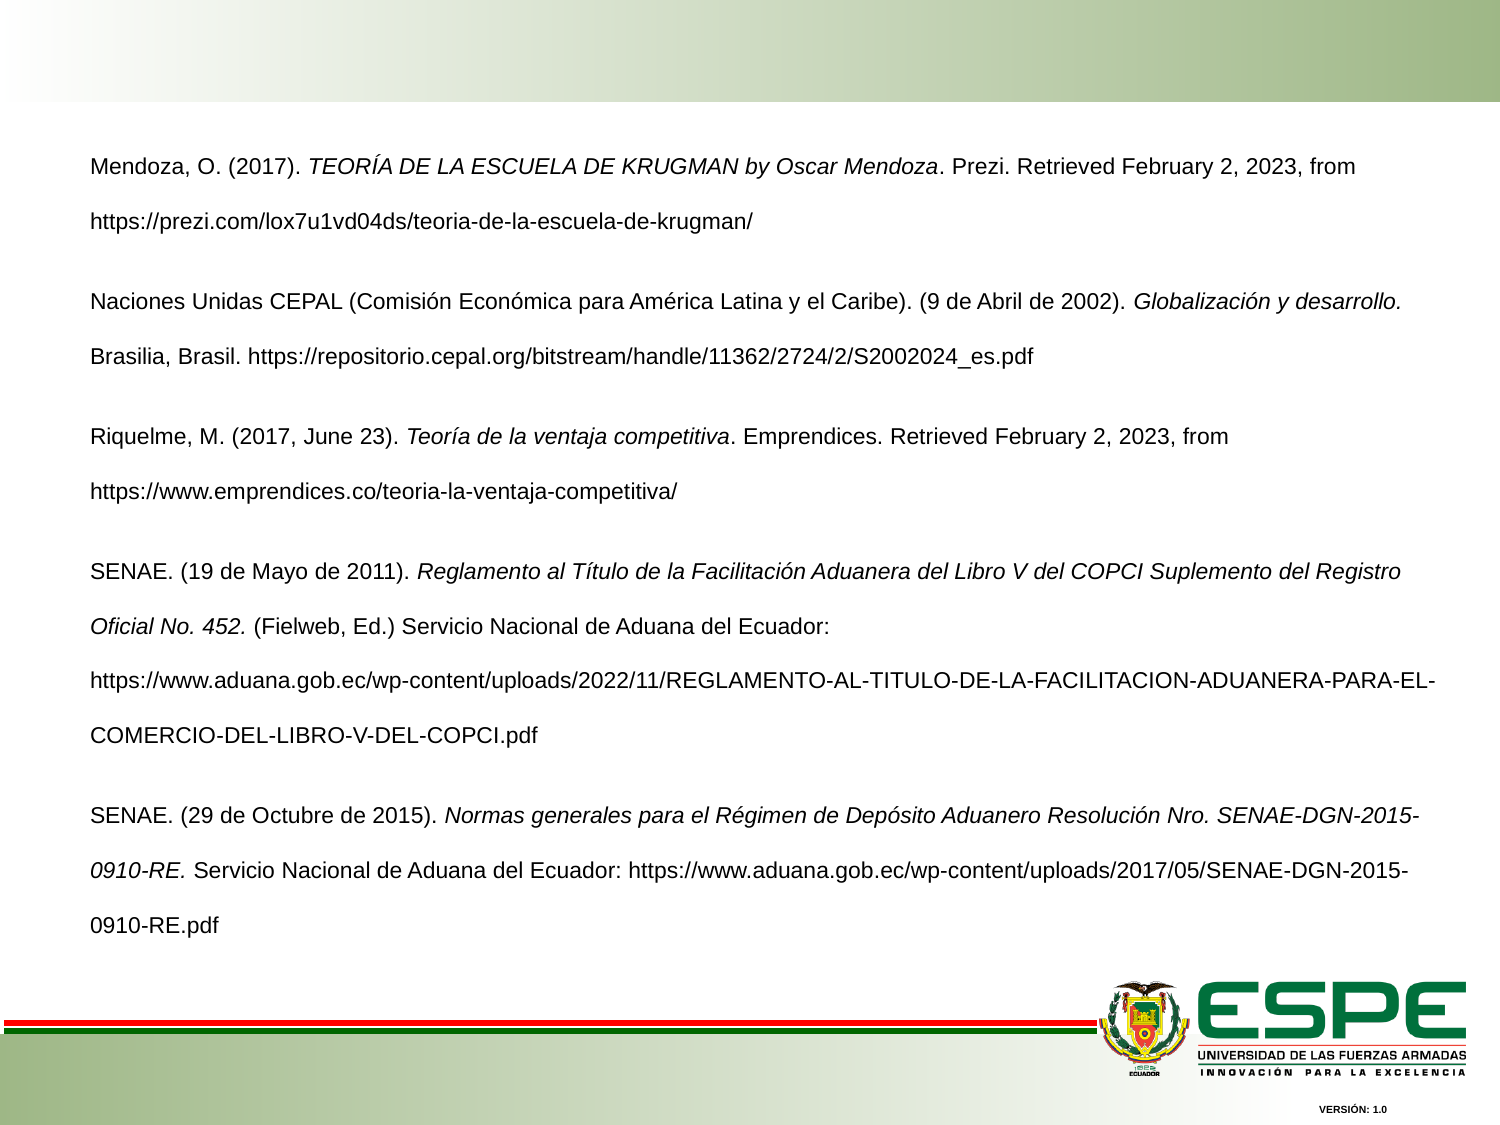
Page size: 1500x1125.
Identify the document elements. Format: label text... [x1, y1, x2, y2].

picture [1099, 981, 1466, 1076]
text_box Mendoza, O. (2017). TEORÍA DE LA ESCUELA DE KRUGMAN by Oscar Mendoza. Prezi. Retrieved February 2, 2023, from https://prezi.com/lox7u1vd04ds/teoria-de-la-escuela-de-krugman/ Naciones Unidas CEPAL (Comisión Económica para América Latina y el Caribe). (9 de Abril de 2002). Globalización y desarrollo. Brasilia, Brasil. https://repositorio.cepal.org/bitstream/handle/11362/2724/2/S2002024_es.pdf Riquelme, M. (2017, June 23). Teoría de la ventaja competitiva. Emprendices. Retrieved February 2, 2023, from https://www.emprendices.co/teoria-la-ventaja-competitiva/ SENAE. (19 de Mayo de 2011). Reglamento al Título de la Facilitación Aduanera del Libro V del COPCI Suplemento del Registro Oficial No. 452. (Fielweb, Ed.) Servicio Nacional de Aduana del Ecuador: https://www.aduana.gob.ec/wp-content/uploads/2022/11/REGLAMENTO-AL-TITULO-DE-LA-FACILITACION-ADUANERA-PARA-EL-COMERCIO-DEL-LIBRO-V-DEL-COPCI.pdf SENAE. (29 de Octubre de 2015). Normas generales para el Régimen de Depósito Aduanero Resolución Nro. SENAE-DGN-2015-0910-RE. Servicio Nacional de Aduana del Ecuador: https://www.aduana.gob.ec/wp-content/uploads/2017/05/SENAE-DGN-2015-0910-RE.pdf [0, 257, 1476, 919]
slide_number VERSIÓN: 1.0 [1281, 1092, 1425, 1125]
